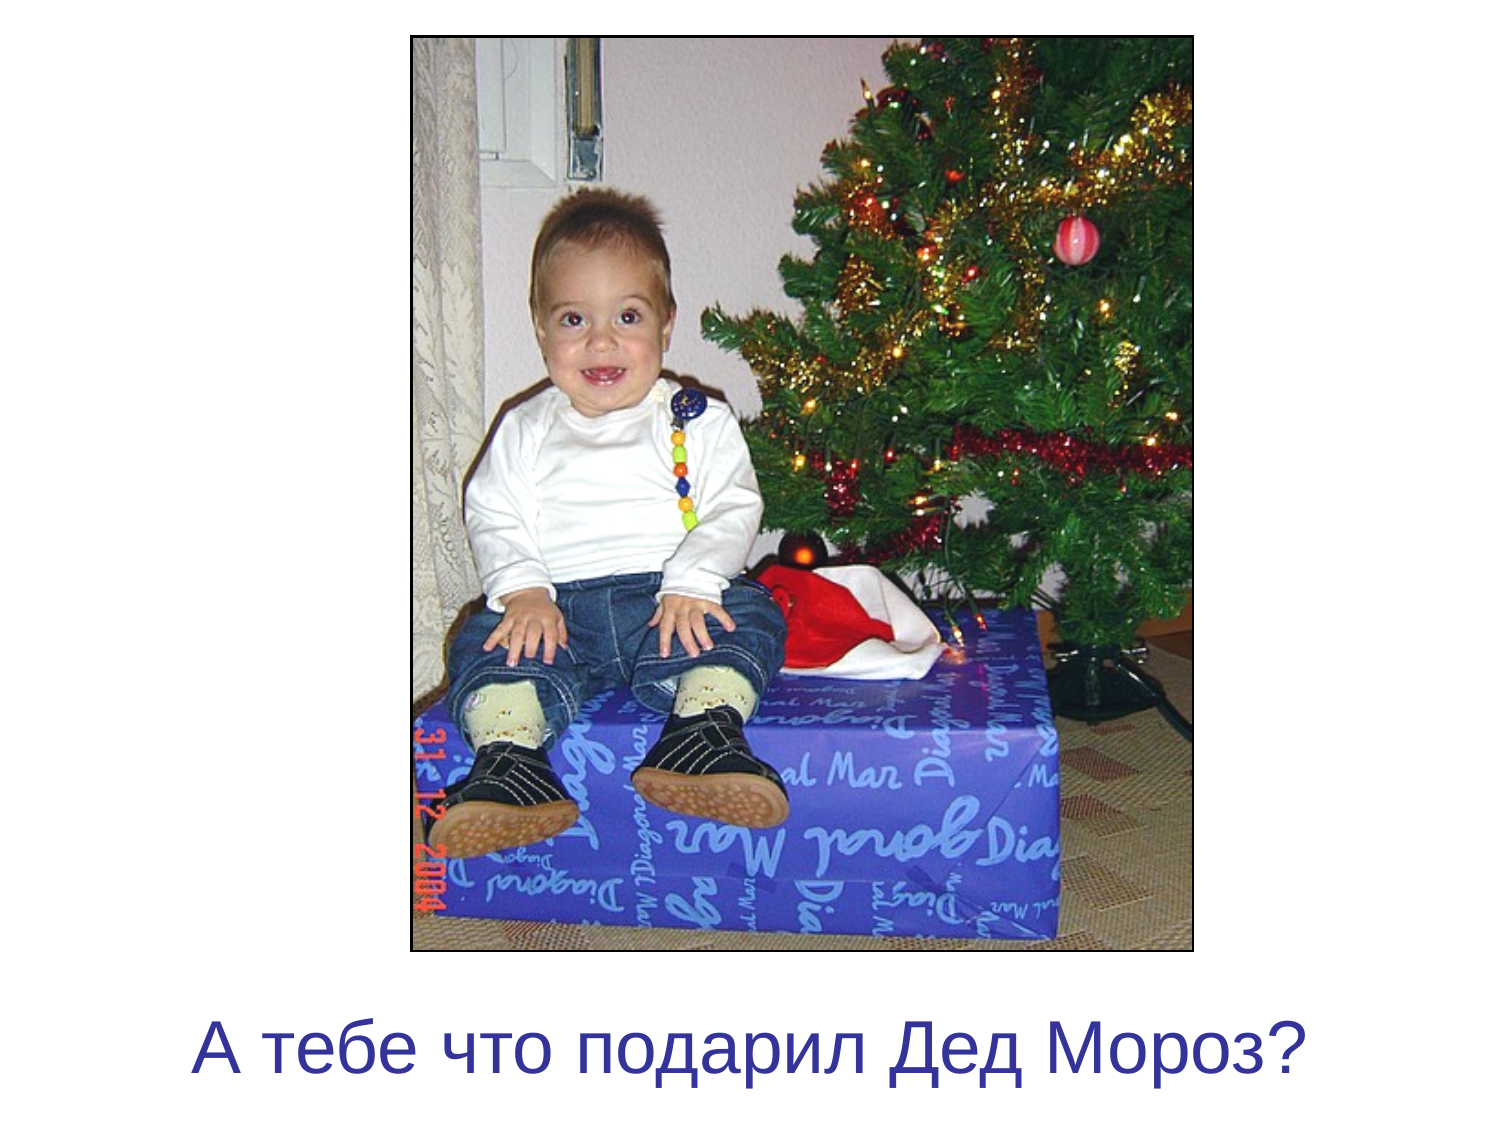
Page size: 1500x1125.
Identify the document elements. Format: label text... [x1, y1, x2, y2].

title А тебе что подарил Дед Мороз? [74, 962, 1426, 1125]
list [412, 37, 1192, 950]
